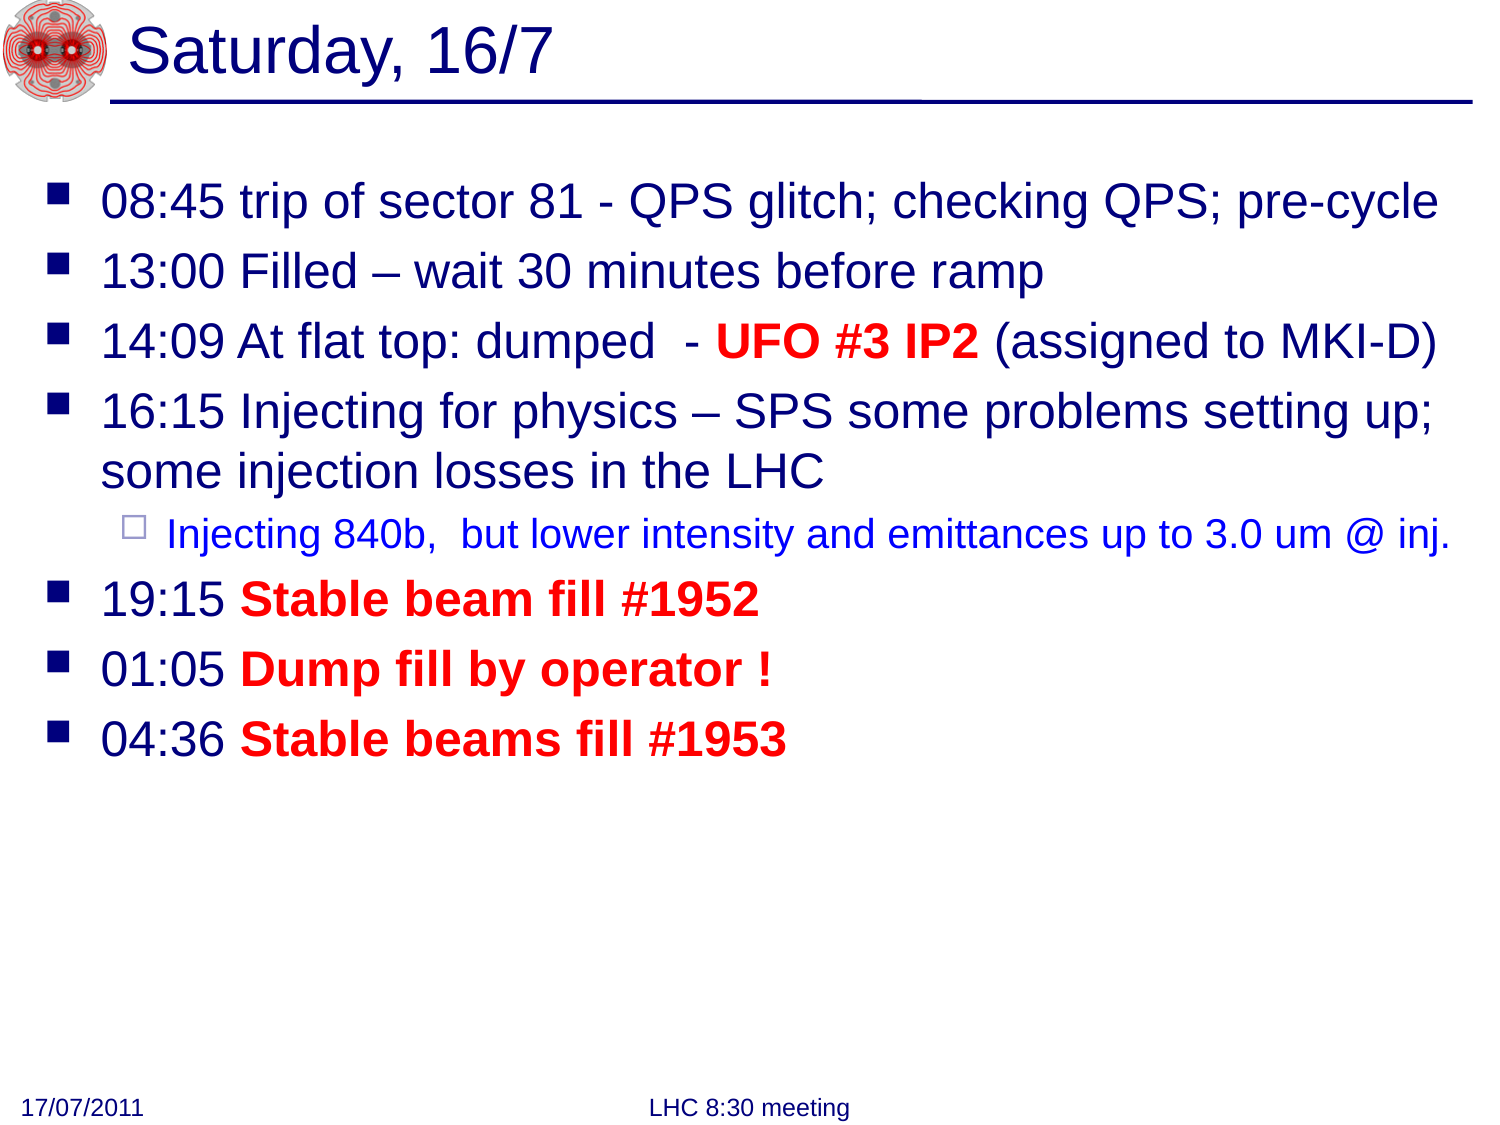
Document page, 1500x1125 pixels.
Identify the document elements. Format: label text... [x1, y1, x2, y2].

list 08:45 trip of sector 81 - QPS glitch; checking QPS; pre-cycle 13:00 Filled – wait 30 minutes before ramp 14:09 At flat top: dumped - UFO #3 IP2 (assigned to MKI-D) 16:15 Injecting for physics – SPS some problems setting up; some injection losses in the LHC Injecting 840b, but lower intensity and emittances up to 3.0 um @ inj. 19:15 Stable beam fill #1952 01:05 Dump fill by operator ! 04:36 Stable beams fill #1953 [29, 160, 1500, 1000]
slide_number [5, 1085, 356, 1125]
footer LHC 8:30 meeting [512, 1087, 988, 1125]
picture [0, 0, 108, 103]
title Saturday, 16/7 [111, 3, 1463, 91]
